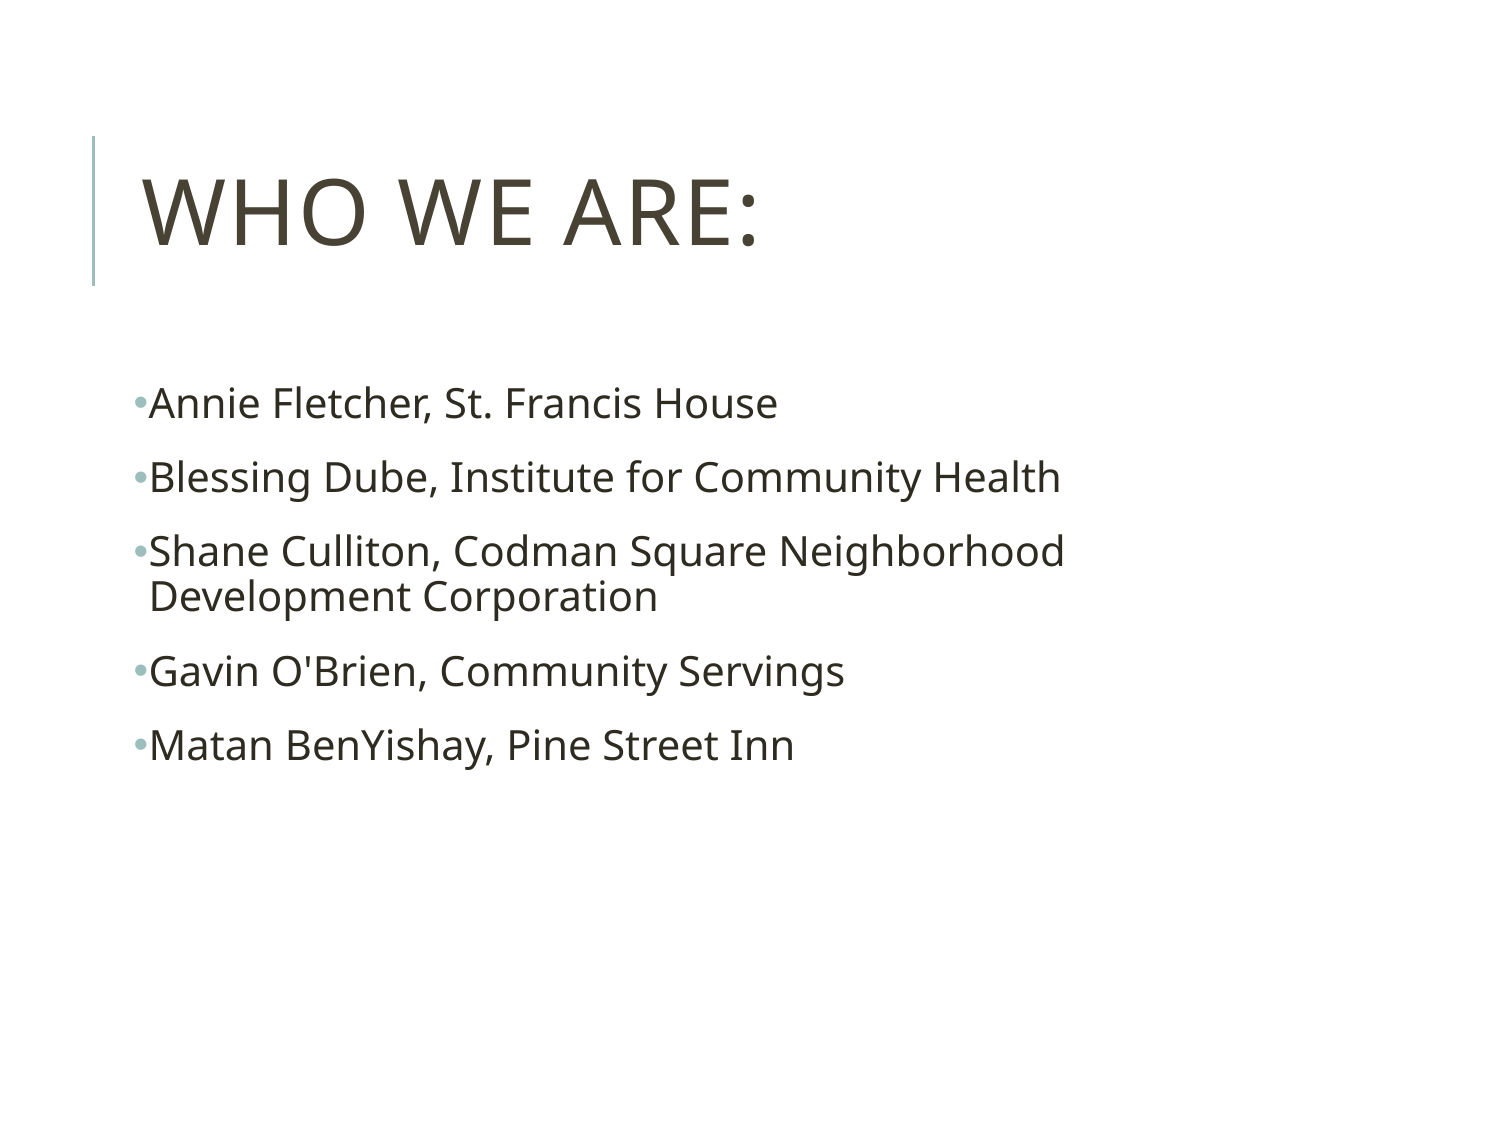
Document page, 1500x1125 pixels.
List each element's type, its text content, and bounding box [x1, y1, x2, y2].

list Annie Fletcher, St. Francis House Blessing Dube, Institute for Community Health Shane Culliton, Codman Square Neighborhood Development Corporation Gavin O'Brien, Community Servings Matan BenYishay, Pine Street Inn [126, 375, 1322, 1035]
title Who we are: [126, 96, 1322, 342]
